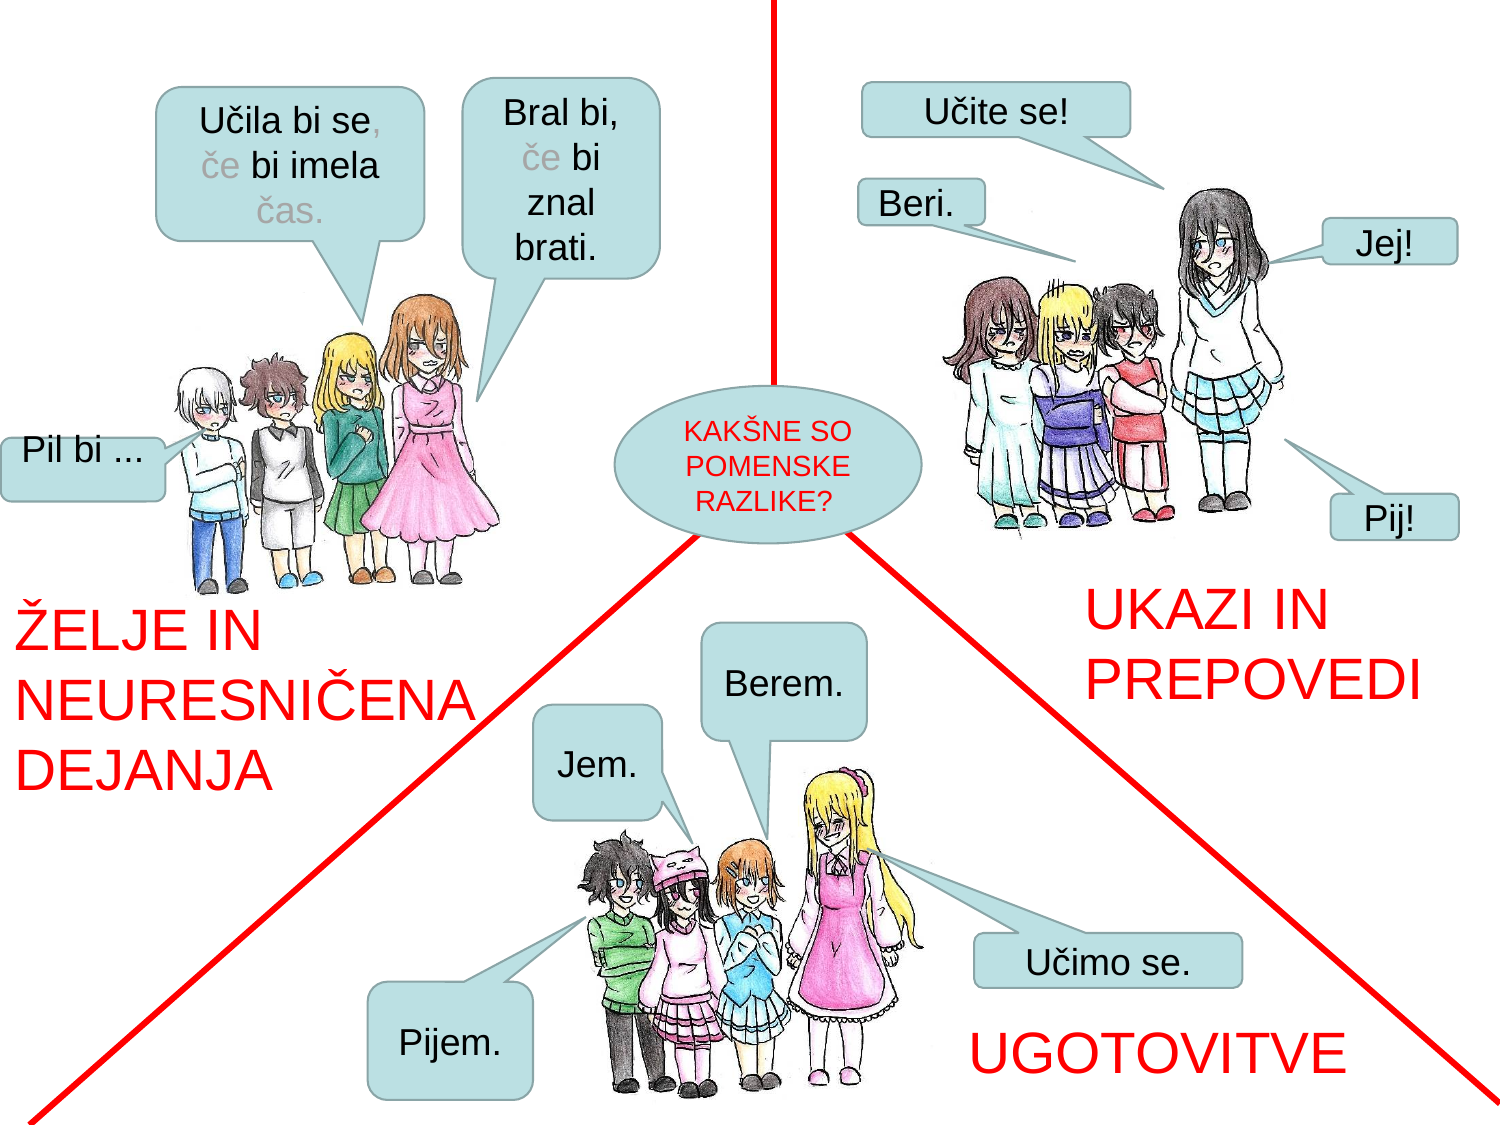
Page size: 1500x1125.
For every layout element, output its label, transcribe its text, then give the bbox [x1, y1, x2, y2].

picture [167, 292, 506, 601]
picture [567, 761, 935, 1105]
text_box Beri. [856, 177, 982, 227]
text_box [773, 467, 1500, 1104]
text_box Učite se! [861, 81, 1151, 179]
text_box Pil bi ... [0, 436, 167, 503]
picture [932, 179, 1294, 541]
text_box KAKŠNE SO POMENSKE RAZLIKE? [613, 384, 773, 467]
text_box Učila bi se, če bi imela čas. [155, 85, 426, 292]
text_box ŽELJE IN NEURESNIČENA DEJANJA [0, 584, 29, 810]
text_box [29, 467, 774, 1125]
text_box Bral bi, če bi znal brati. [461, 76, 661, 351]
text_box Jej! [1294, 216, 1459, 266]
text_box KAKŠNE SO POMENSKE RAZLIKE? [774, 384, 923, 467]
text_box Pij! [1294, 443, 1338, 467]
